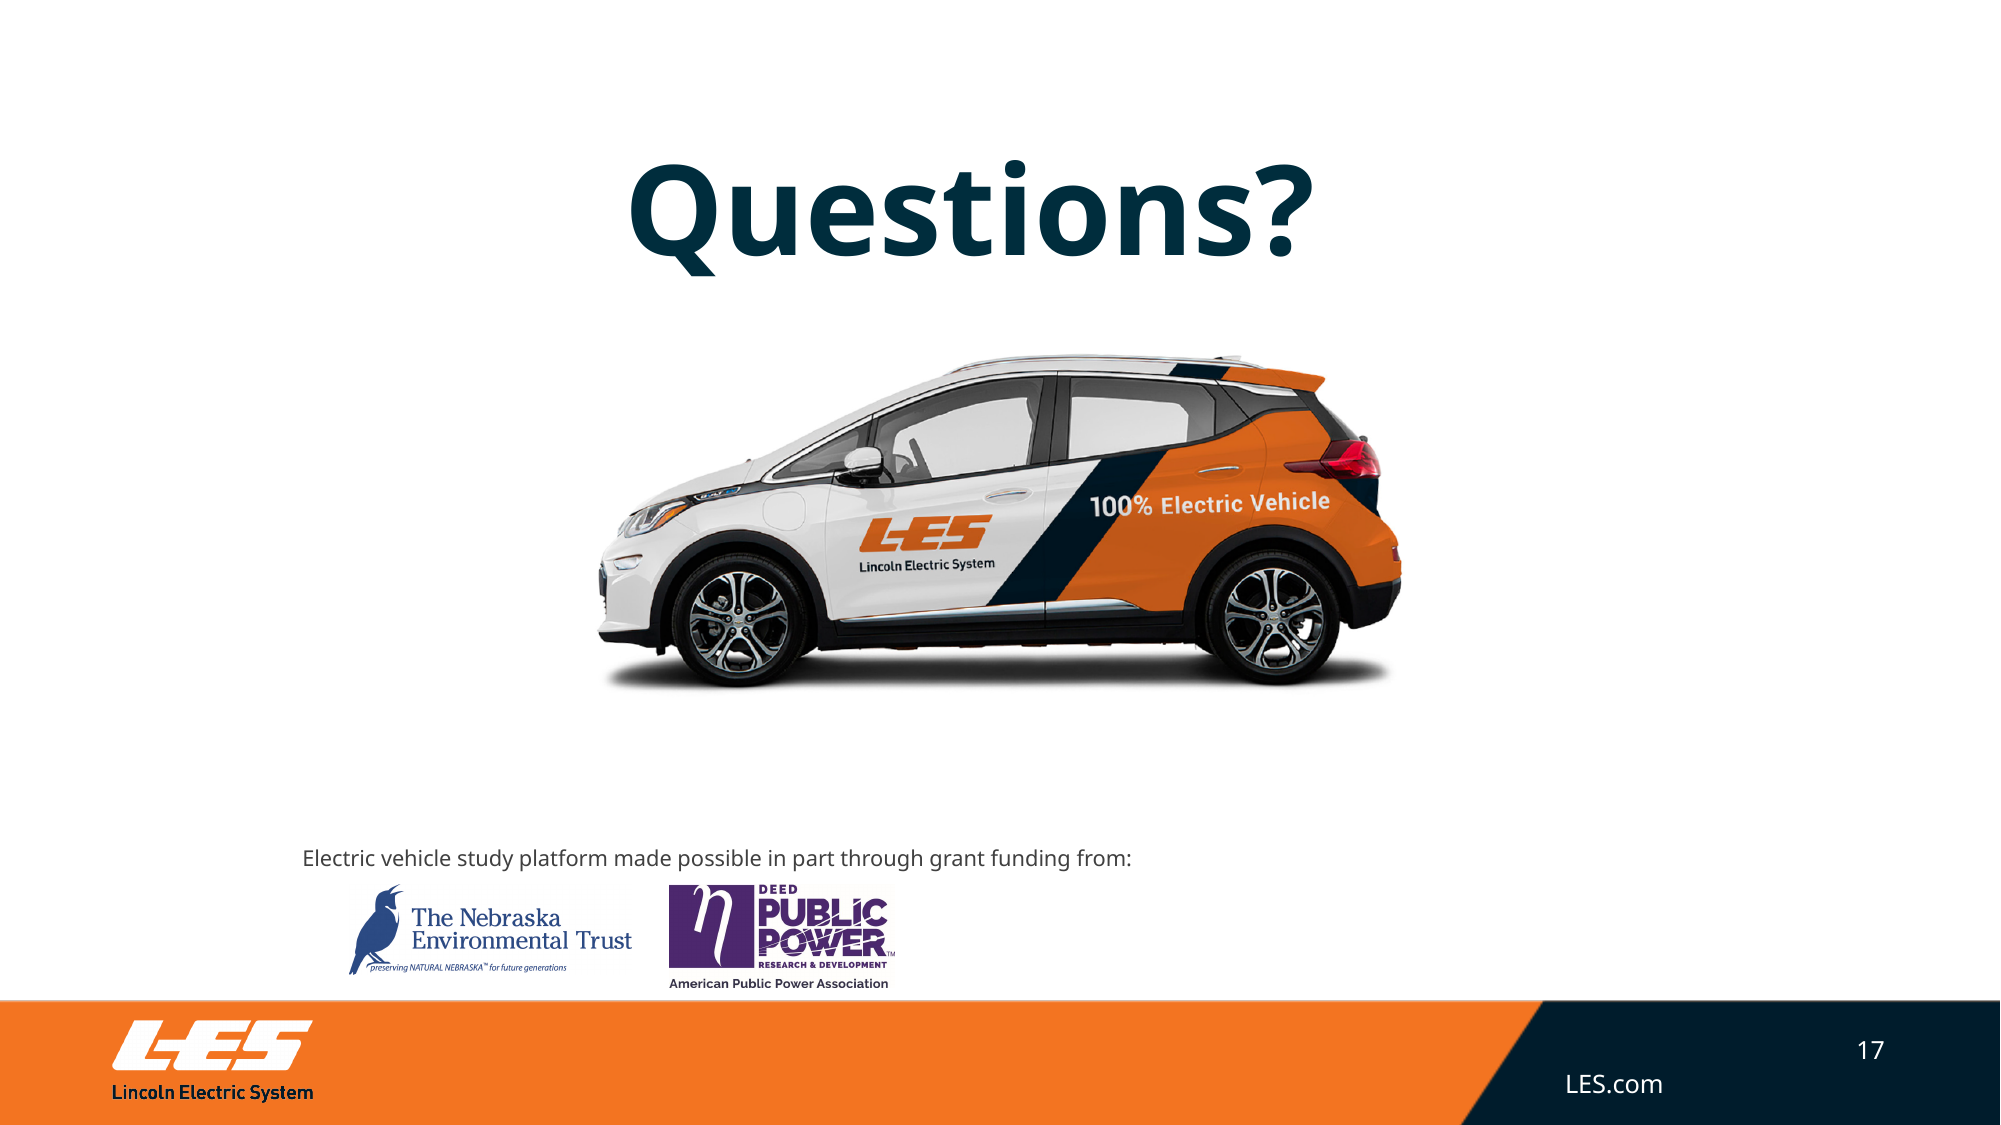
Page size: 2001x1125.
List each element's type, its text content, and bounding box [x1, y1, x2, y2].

picture [669, 884, 895, 988]
picture [348, 884, 632, 975]
text_box Electric vehicle study platform made possible in part through grant funding from: [287, 837, 1149, 879]
slide_number 17 [1676, 1015, 1900, 1076]
picture [567, 334, 1423, 725]
picture [112, 1020, 313, 1103]
title Questions? [415, 95, 1525, 285]
